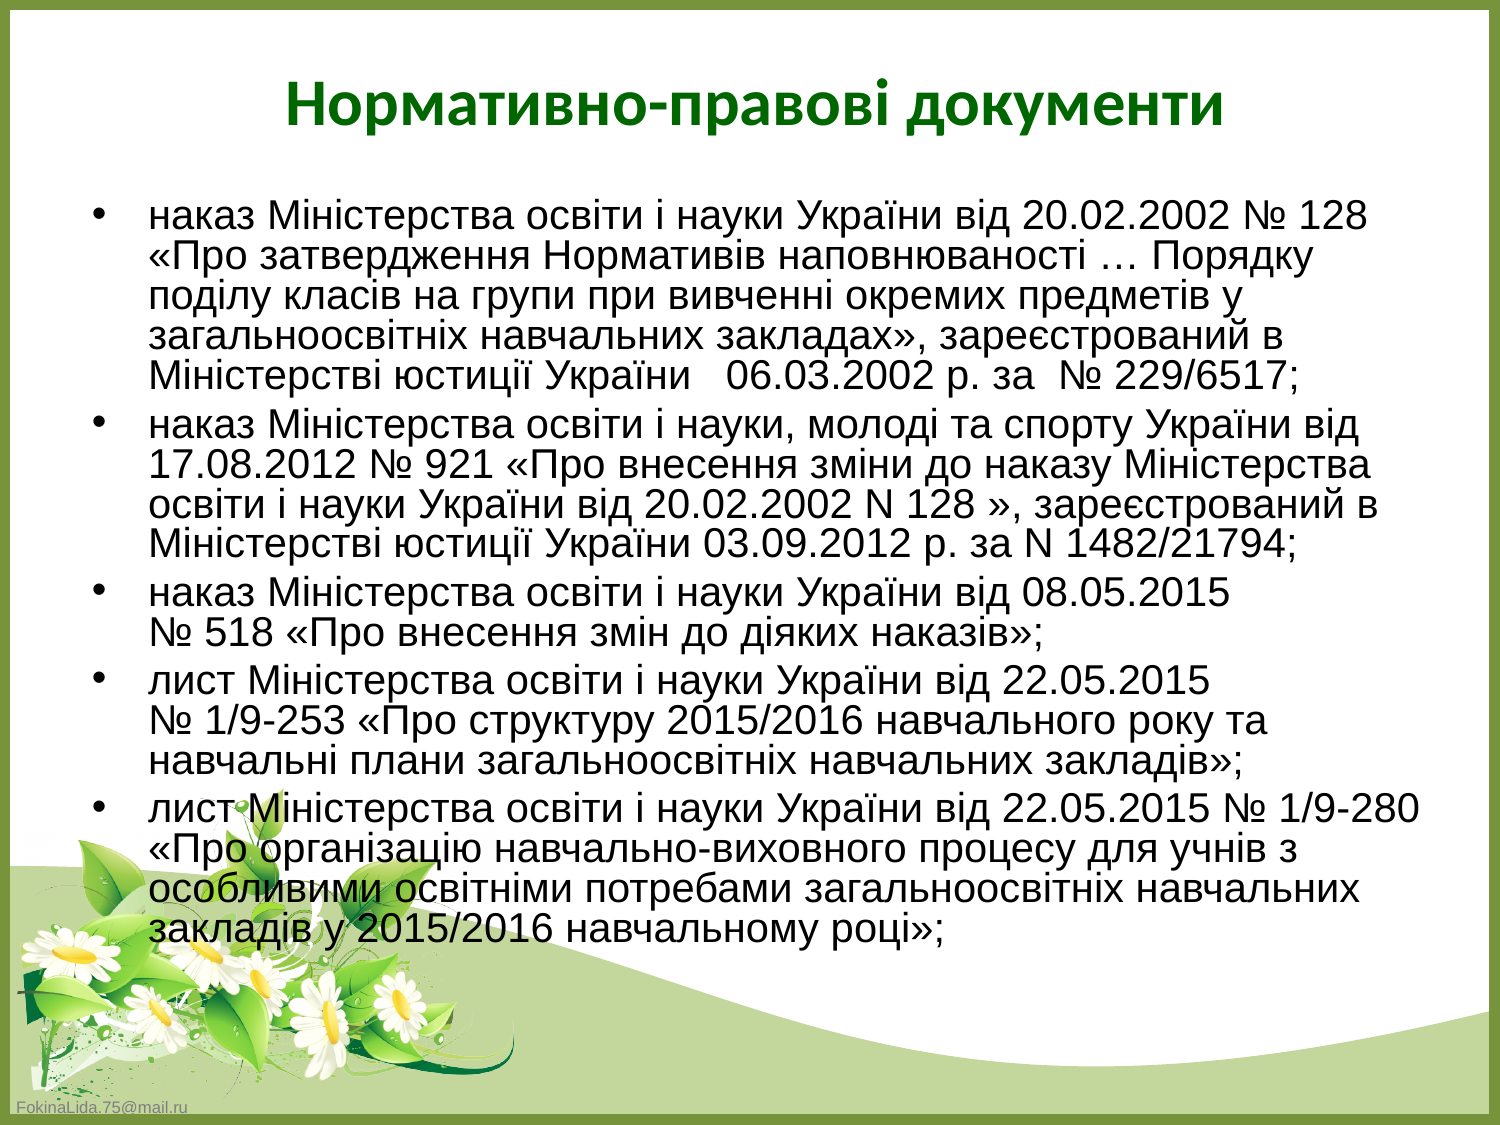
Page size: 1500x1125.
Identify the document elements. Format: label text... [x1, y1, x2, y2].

title Нормативно-правові документи [52, 48, 1459, 150]
list наказ Міністерства освіти і науки України від 20.02.2002 № 128 «Про затвердження Нормативів наповнюваності … Порядку поділу класів на групи при вивченні окремих предметів у загальноосвітніх навчальних закладах», зареєстрований в Міністерстві юстиції України 06.03.2002 р. за № 229/6517; наказ Міністерства освіти і науки, молоді та спорту України від 17.08.2012 № 921 «Про внесення зміни до наказу Міністерства освіти і науки України від 20.02.2002 N 128 », зареєстрований в Міністерстві юстиції України 03.09.2012 р. за N 1482/21794; наказ Міністерства освіти і науки України від 08.05.2015 № 518 «Про внесення змін до діяких наказів»; лист Міністерства освіти і науки України від 22.05.2015 № 1/9-253 «Про структуру 2015/2016 навчального року та навчальні плани загальноосвітніх навчальних закладів»; лист Міністерства освіти і науки України від 22.05.2015 № 1/9-280 «Про організацію навчально-виховного процесу для учнів з особливими освітніми потребами загальноосвітніх навчальних закладів у 2015/2016 навчальному році»; [76, 190, 1438, 995]
picture [17, 788, 514, 1101]
